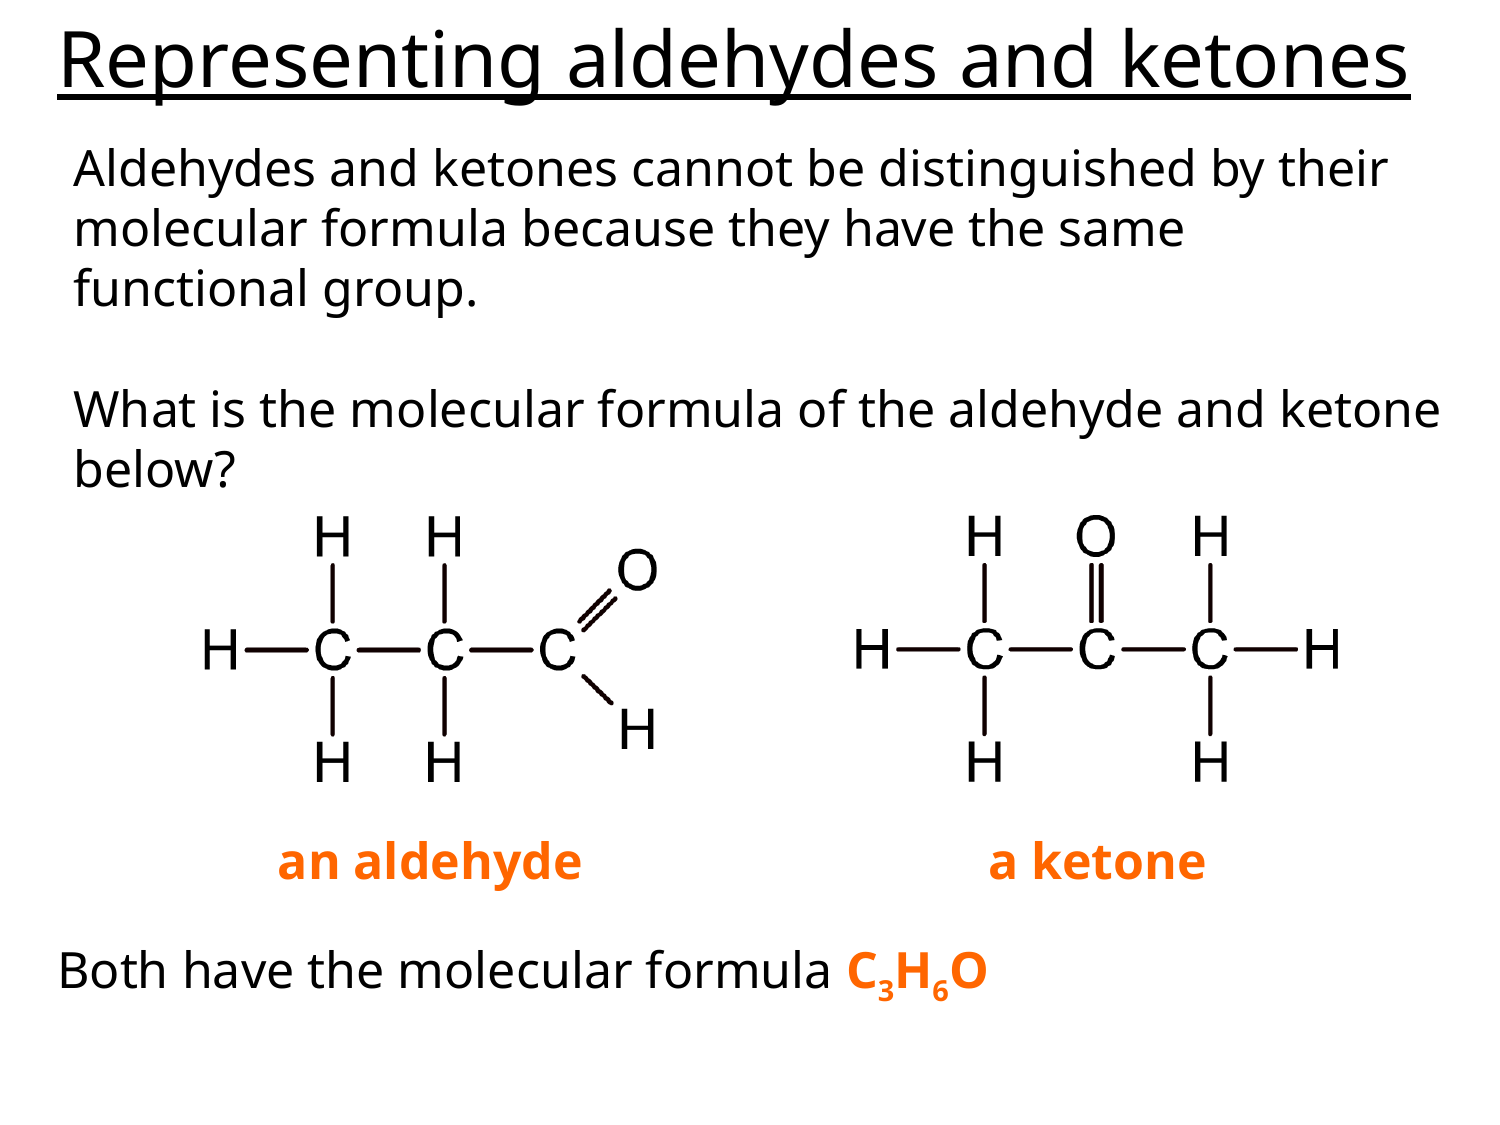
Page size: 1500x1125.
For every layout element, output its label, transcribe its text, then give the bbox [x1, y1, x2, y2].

title Representing aldehydes and ketones [41, 0, 1427, 114]
text_box What is the molecular formula of the aldehyde and ketone below? [58, 370, 1467, 505]
text_box Both have the molecular formula C3H6O [42, 931, 1004, 1015]
text_box Aldehydes and ketones cannot be distinguished by their molecular formula because they have the same functional group. [58, 128, 1448, 324]
picture [195, 500, 664, 799]
text_box an aldehyde [263, 822, 599, 898]
picture [845, 500, 1348, 799]
text_box a ketone [973, 822, 1222, 898]
